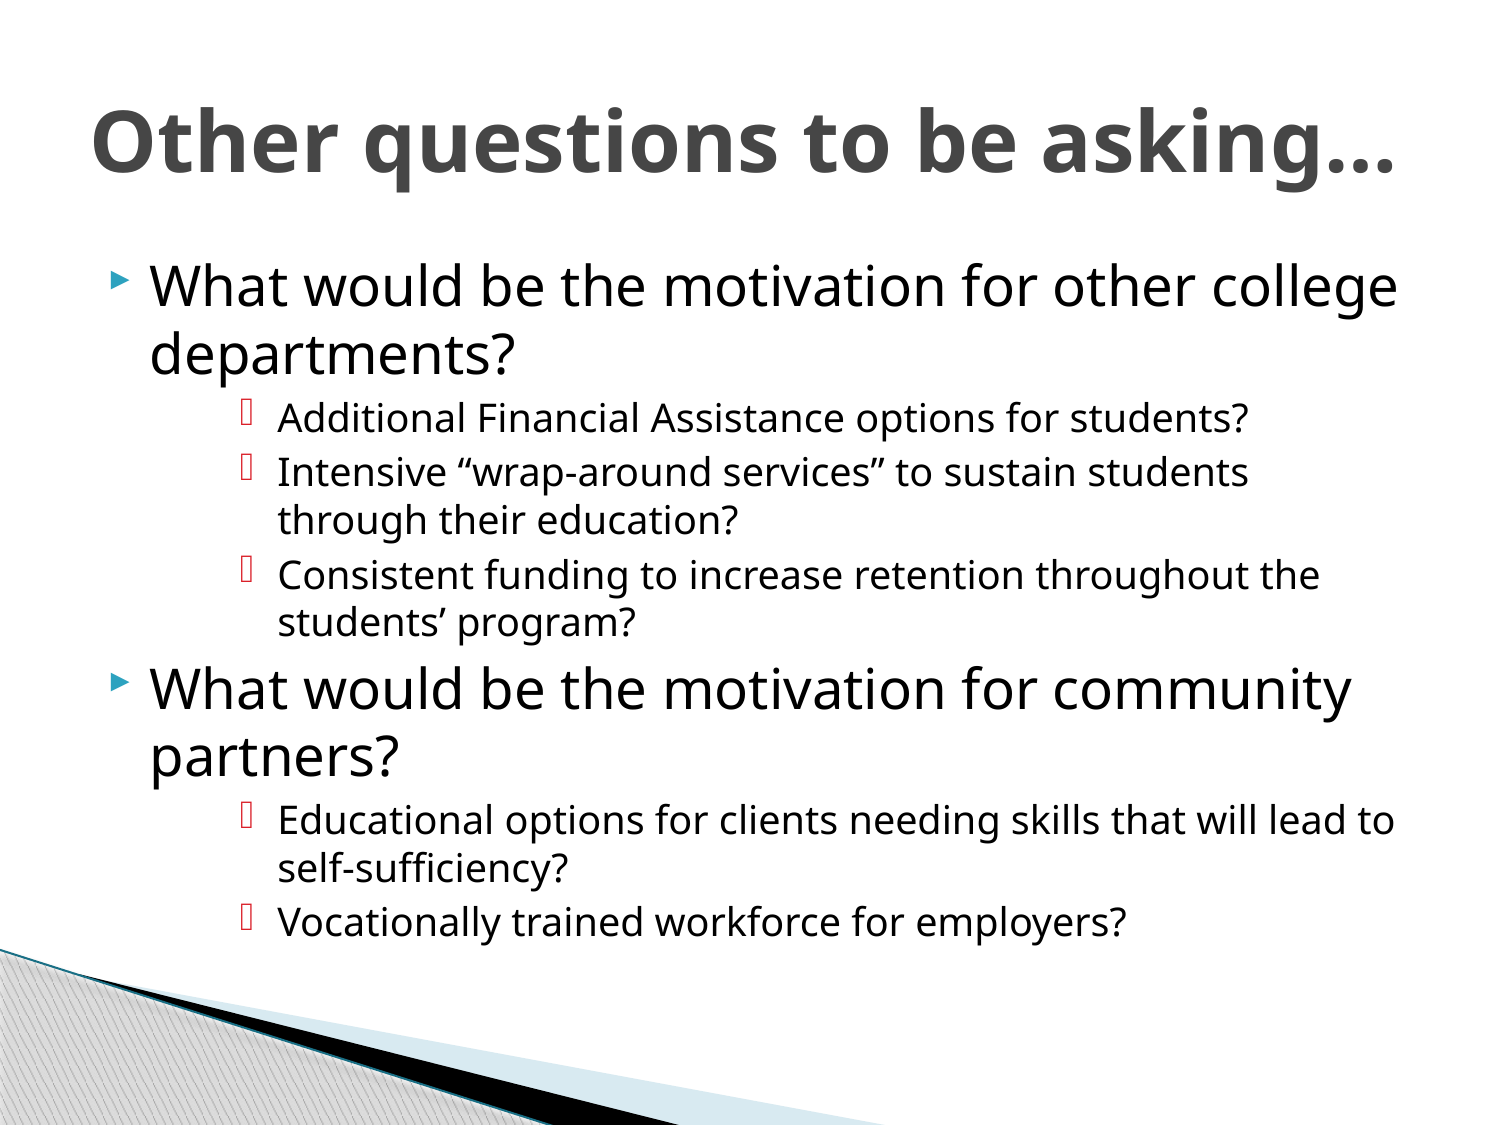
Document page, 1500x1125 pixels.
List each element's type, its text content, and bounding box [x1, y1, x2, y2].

title Other questions to be asking… [75, 45, 1425, 233]
list What would be the motivation for other college departments? Additional Financial Assistance options for students? Intensive “wrap-around services” to sustain students through their education? Consistent funding to increase retention throughout the students’ program? What would be the motivation for community partners? Educational options for clients needing skills that will lead to self-sufficiency? Vocationally trained workforce for employers? [75, 243, 1425, 986]
